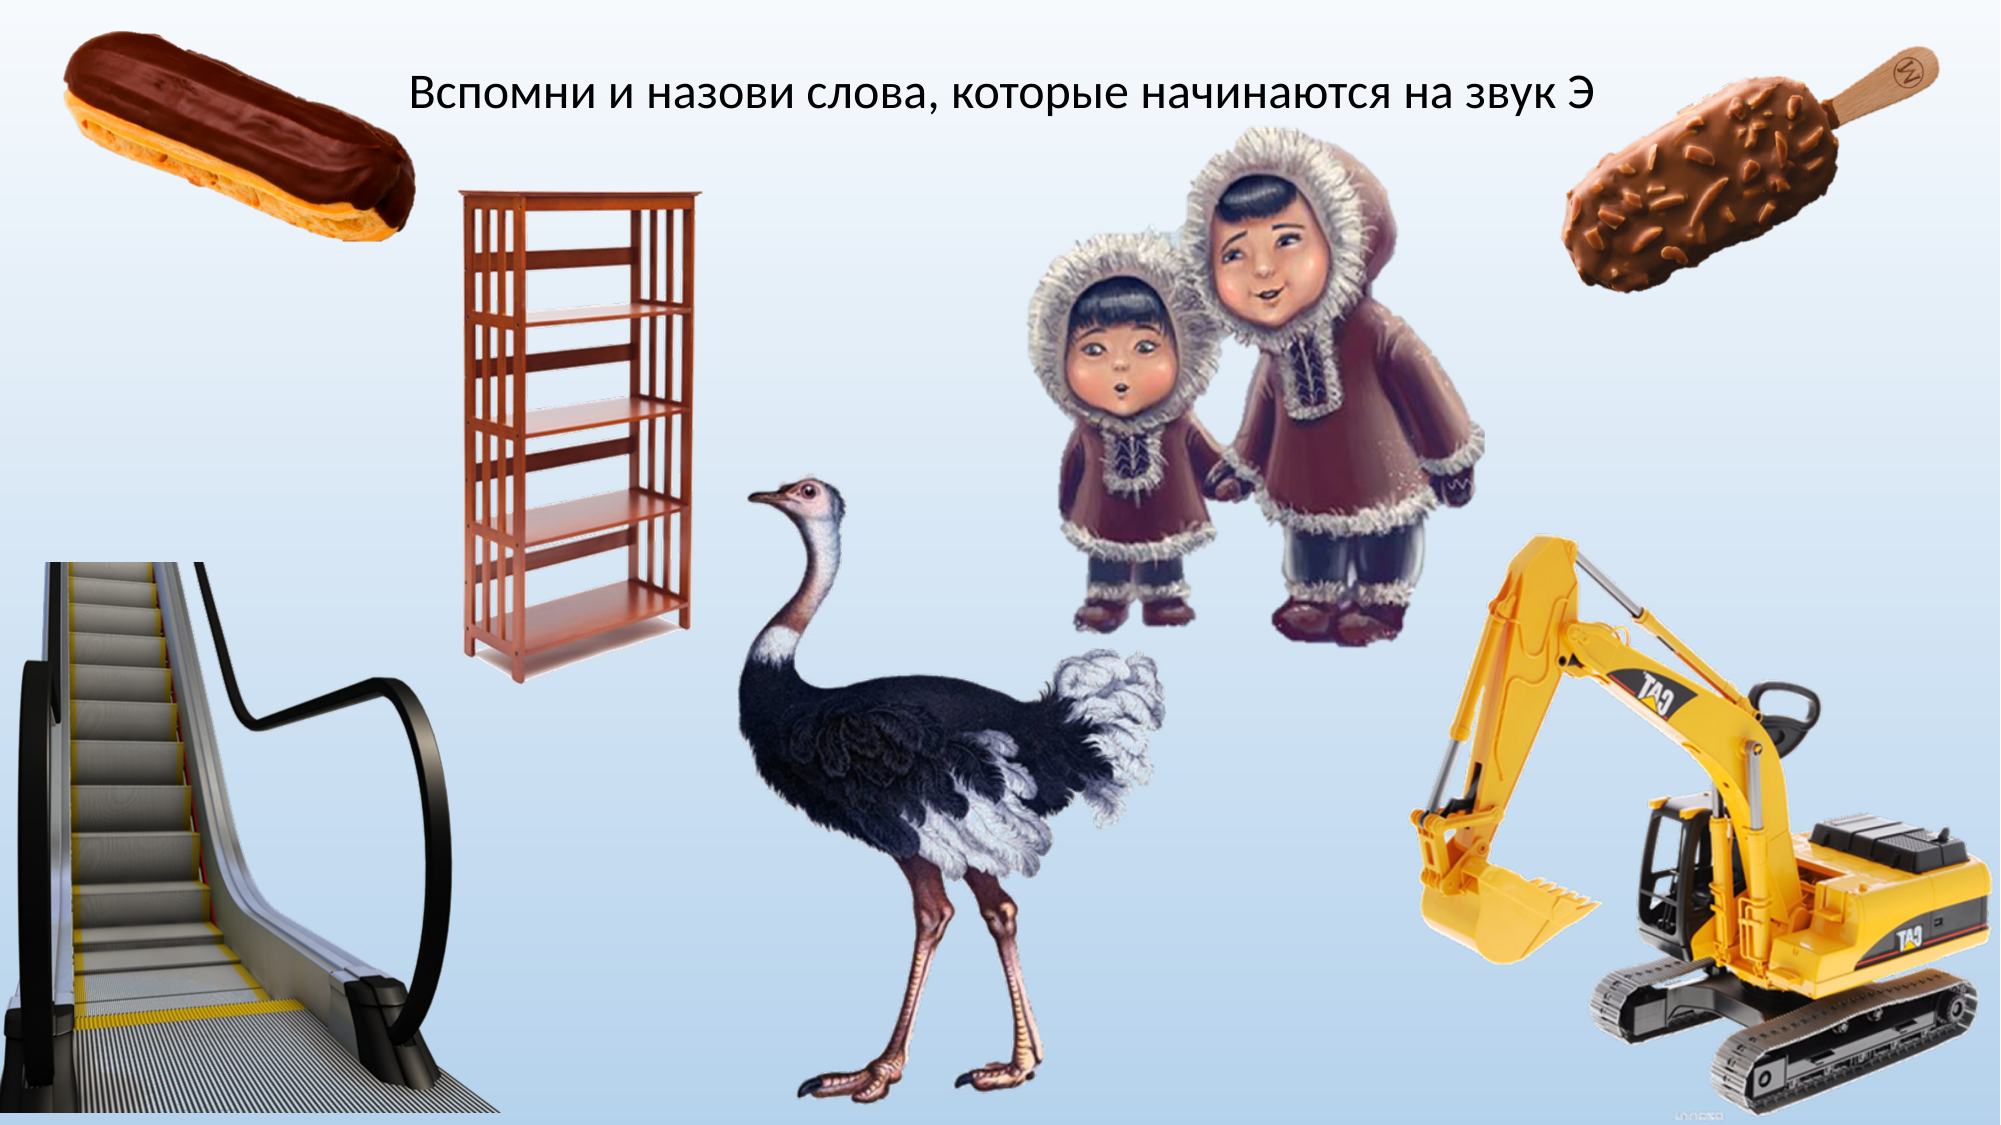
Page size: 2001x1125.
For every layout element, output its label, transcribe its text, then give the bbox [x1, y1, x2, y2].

picture [62, 27, 417, 253]
picture [737, 111, 2000, 1125]
picture [0, 185, 721, 1113]
picture [1530, 0, 1961, 387]
text_box Вспомни и назови слова, которые начинаются на звук Э [417, 37, 1559, 139]
